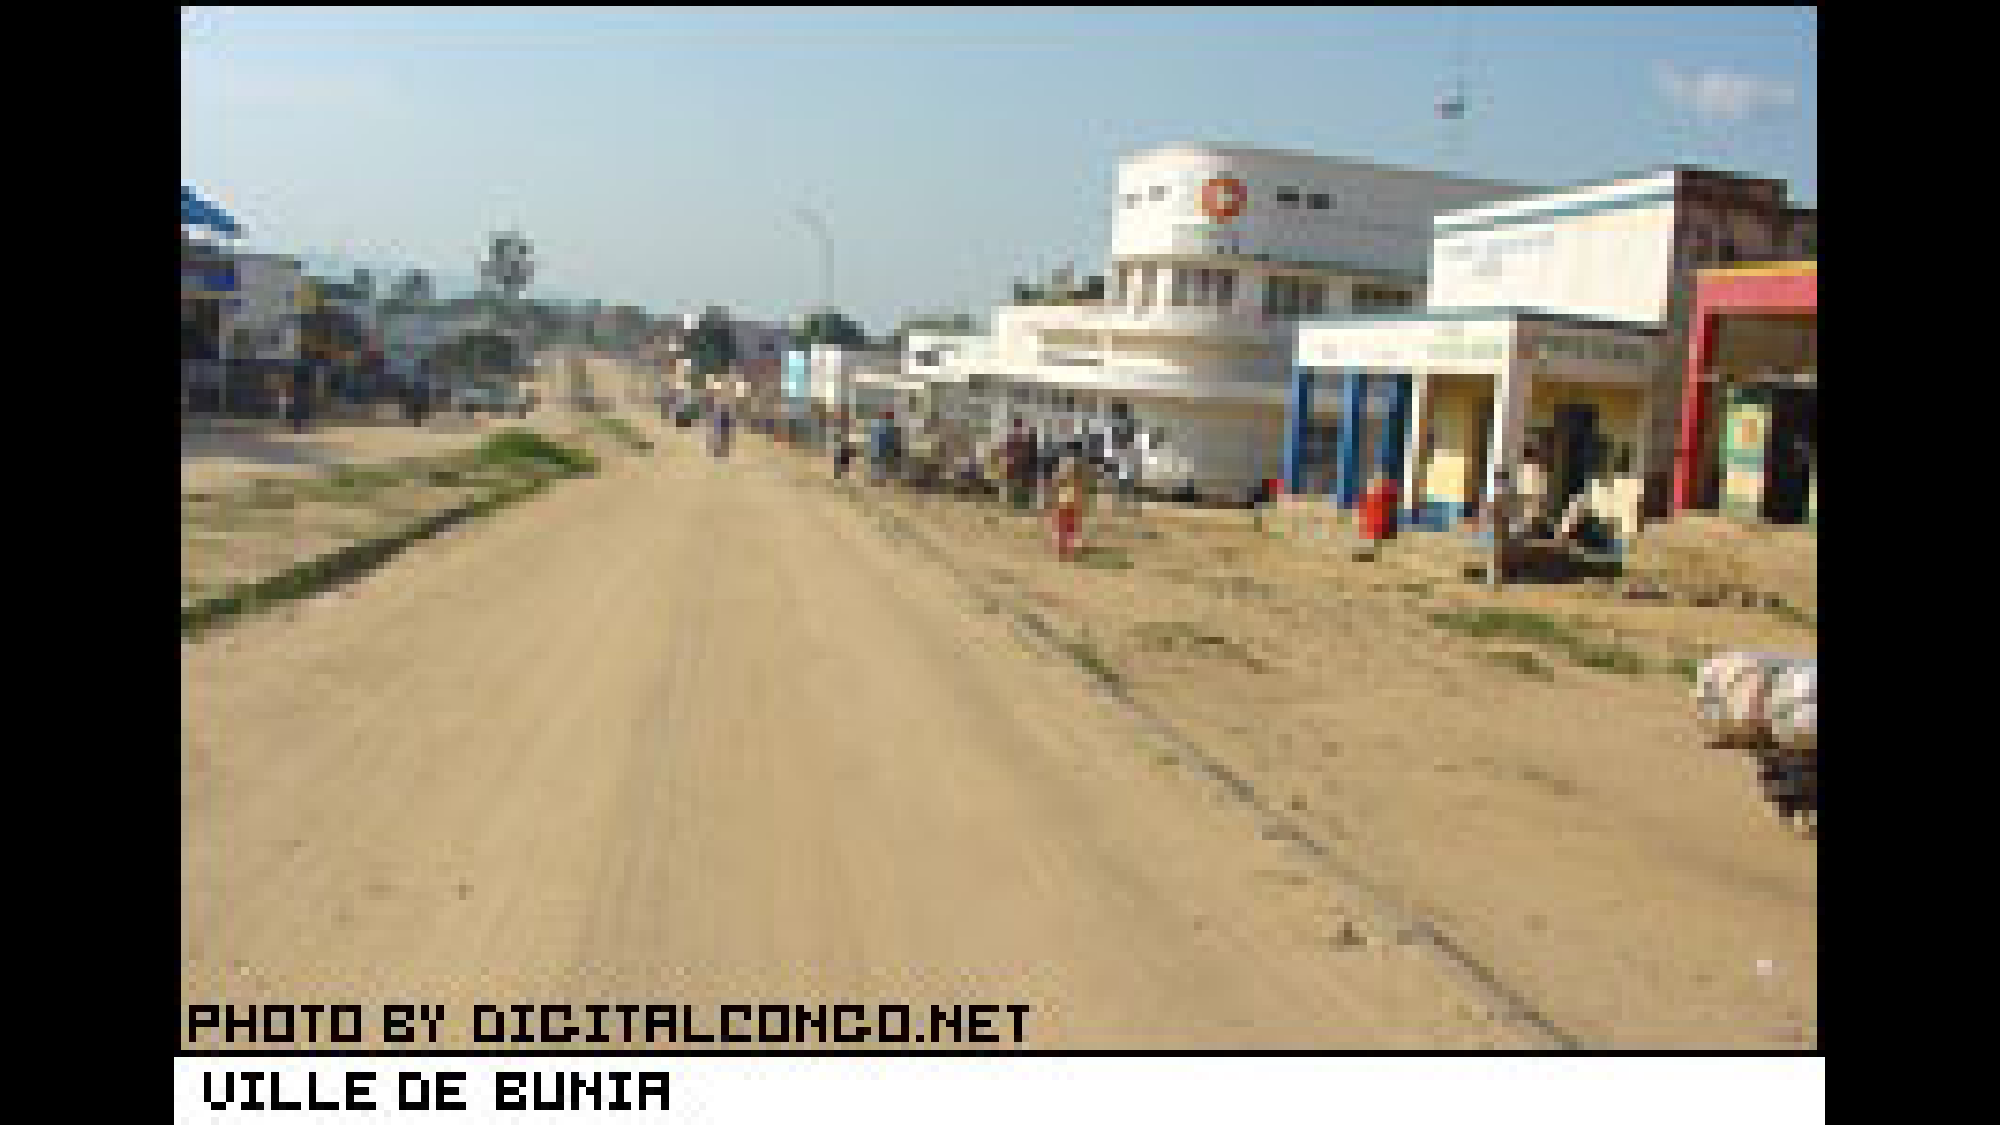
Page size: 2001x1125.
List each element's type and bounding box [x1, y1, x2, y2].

list [174, 0, 1825, 1125]
